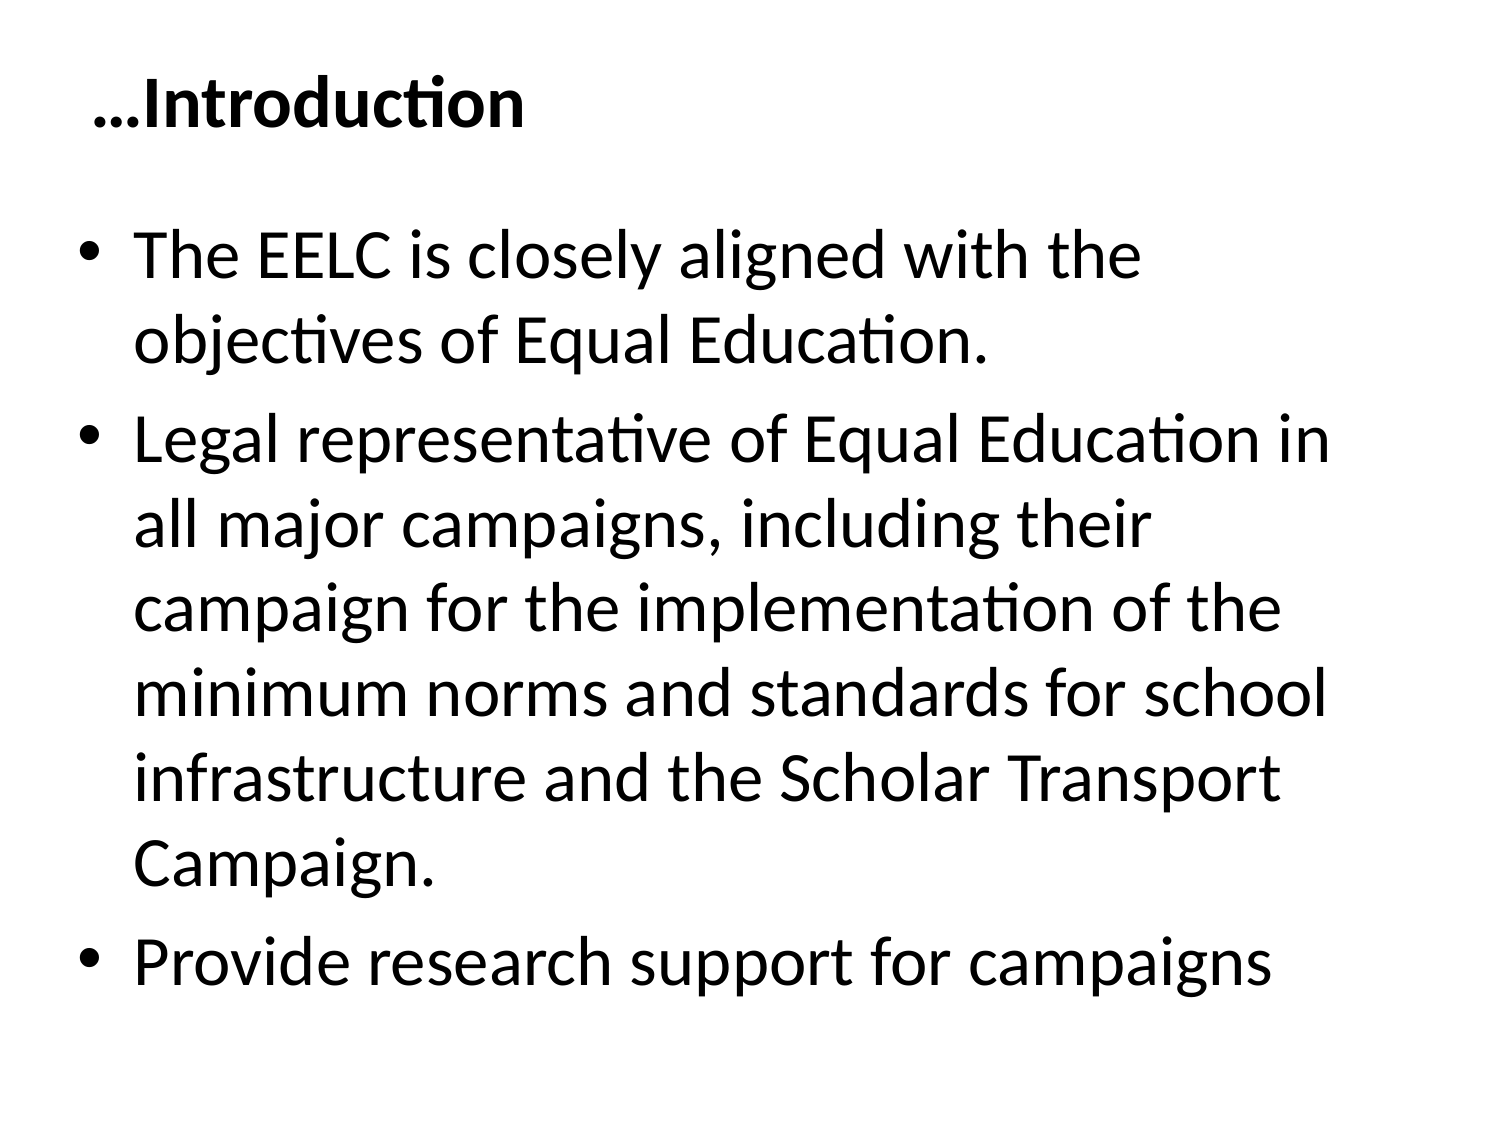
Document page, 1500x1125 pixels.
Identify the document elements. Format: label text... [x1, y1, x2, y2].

title …Introduction [75, 45, 1425, 150]
list The EELC is closely aligned with the objectives of Equal Education. Legal representative of Equal Education in all major campaigns, including their campaign for the implementation of the minimum norms and standards for school infrastructure and the Scholar Transport Campaign. Provide research support for campaigns [62, 200, 1425, 1050]
